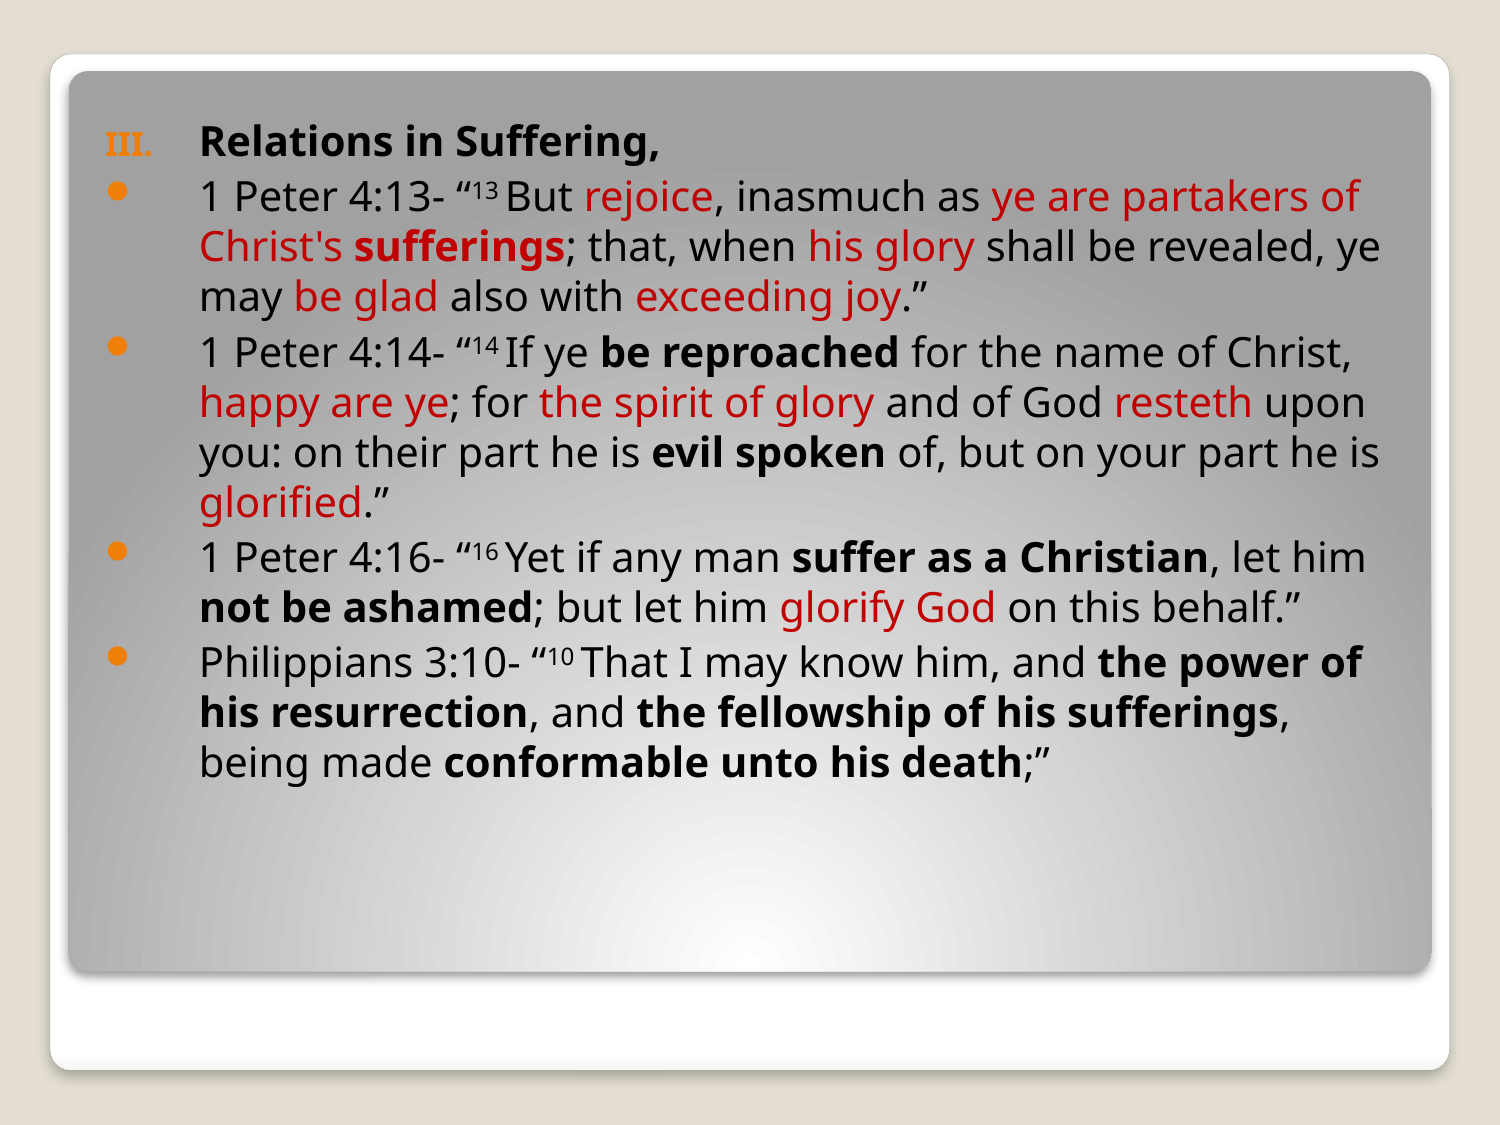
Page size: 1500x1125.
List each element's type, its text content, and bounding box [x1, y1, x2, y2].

list Relations in Suffering, 1 Peter 4:13- “13 But rejoice, inasmuch as ye are partakers of Christ's sufferings; that, when his glory shall be revealed, ye may be glad also with exceeding joy.” 1 Peter 4:14- “14 If ye be reproached for the name of Christ, happy are ye; for the spirit of glory and of God resteth upon you: on their part he is evil spoken of, but on your part he is glorified.” 1 Peter 4:16- “16 Yet if any man suffer as a Christian, let him not be ashamed; but let him glorify God on this behalf.” Philippians 3:10- “10 That I may know him, and the power of his resurrection, and the fellowship of his sufferings, being made conformable unto his death;” [75, 99, 1425, 1005]
